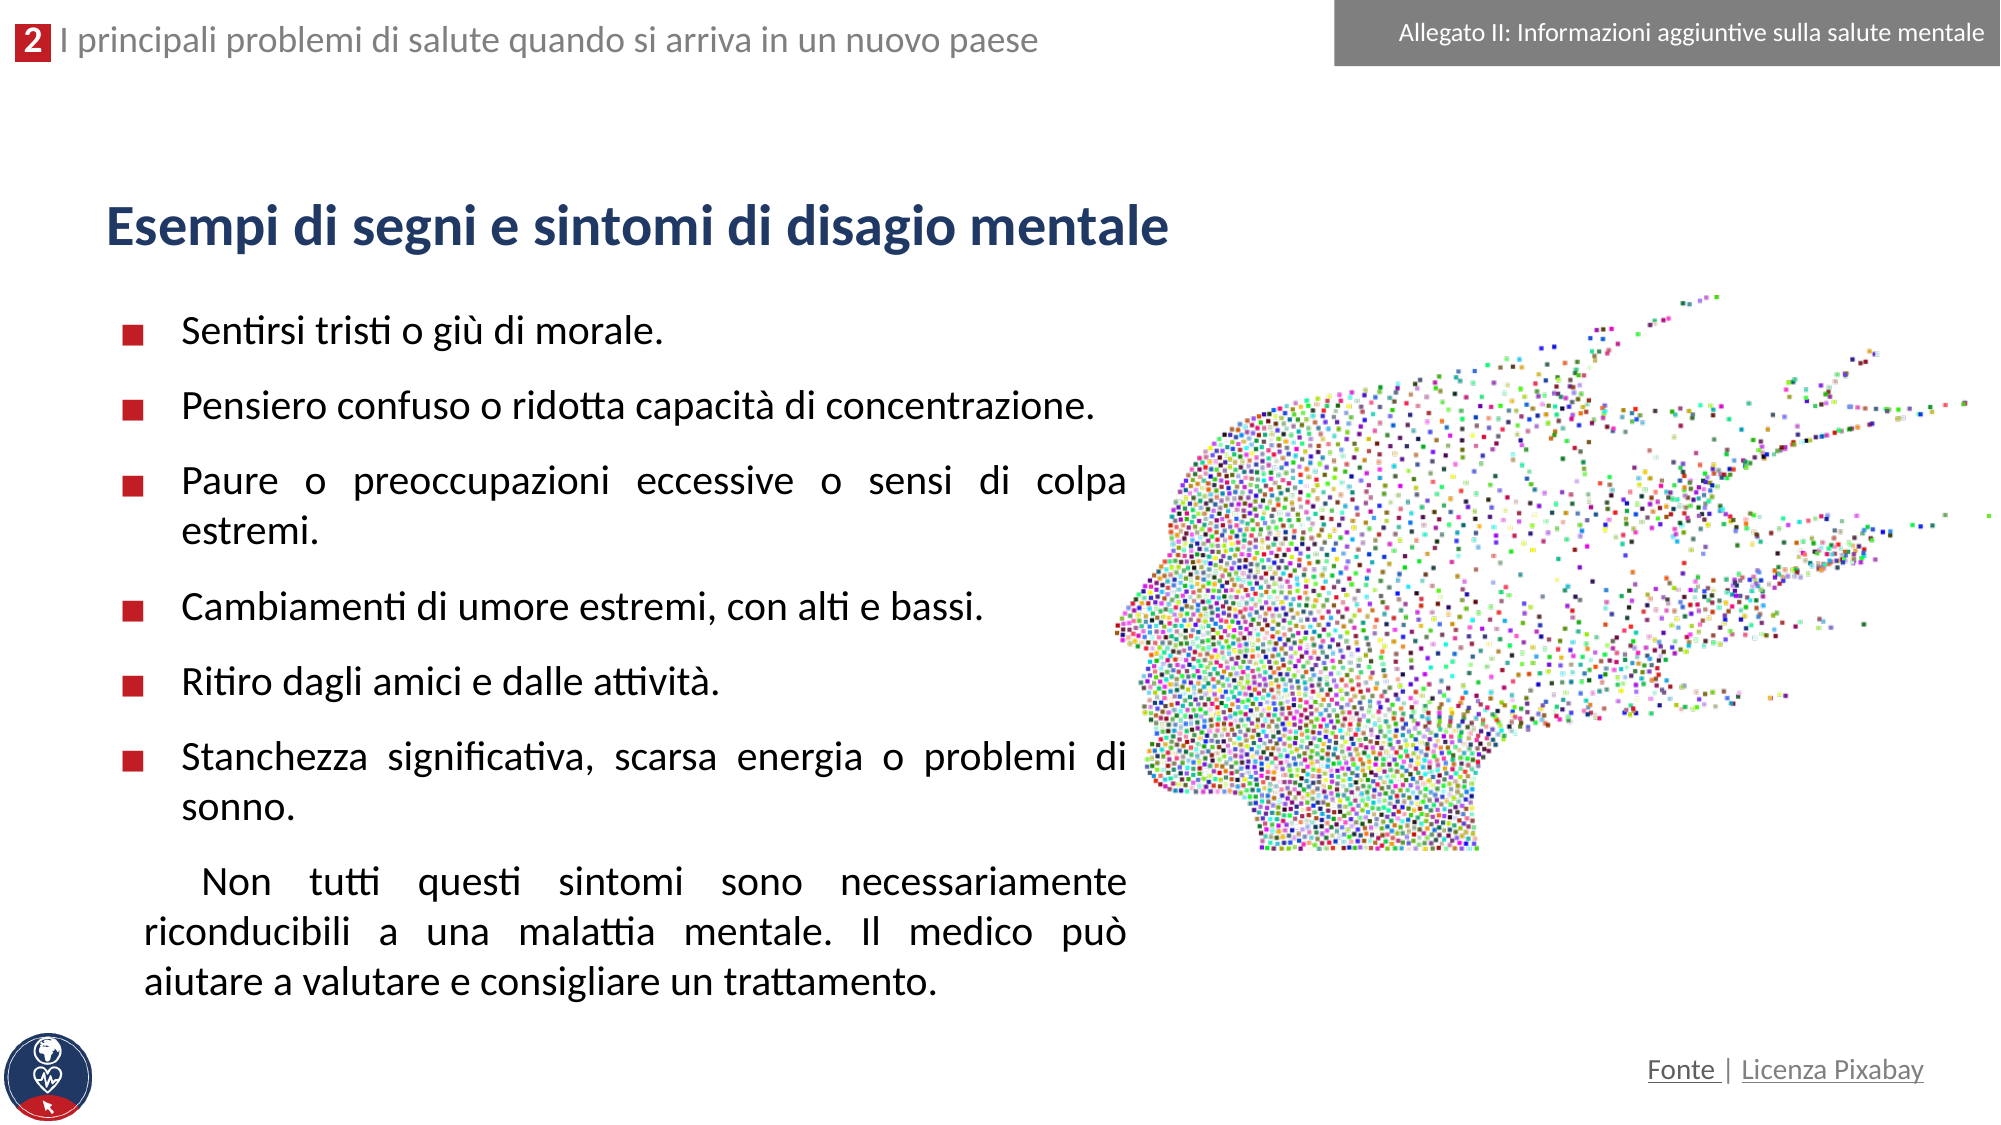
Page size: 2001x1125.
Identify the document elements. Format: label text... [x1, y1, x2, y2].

picture [4, 1033, 92, 1121]
text_box Allegato II: Informazioni aggiuntive sulla salute mentale [1334, 0, 2000, 67]
title Esempi di segni e sintomi di disagio mentale [91, 177, 1906, 277]
picture [1115, 294, 2000, 851]
text_box Fonte | Licenza Pixabay [1609, 1042, 1939, 1093]
list Sentirsi tristi o giù di morale. Pensiero confuso o ridotta capacità di concentrazione. Paure o preoccupazioni eccessive o sensi di colpa estremi. Cambiamenti di umore estremi, con alti e bassi. Ritiro dagli amici e dalle attività. Stanchezza significativa, scarsa energia o problemi di sonno. Non tutti questi sintomi sono necessariamente riconducibili a una malattia mentale. Il medico può aiutare a valutare e consigliare un trattamento. [91, 295, 1143, 1094]
